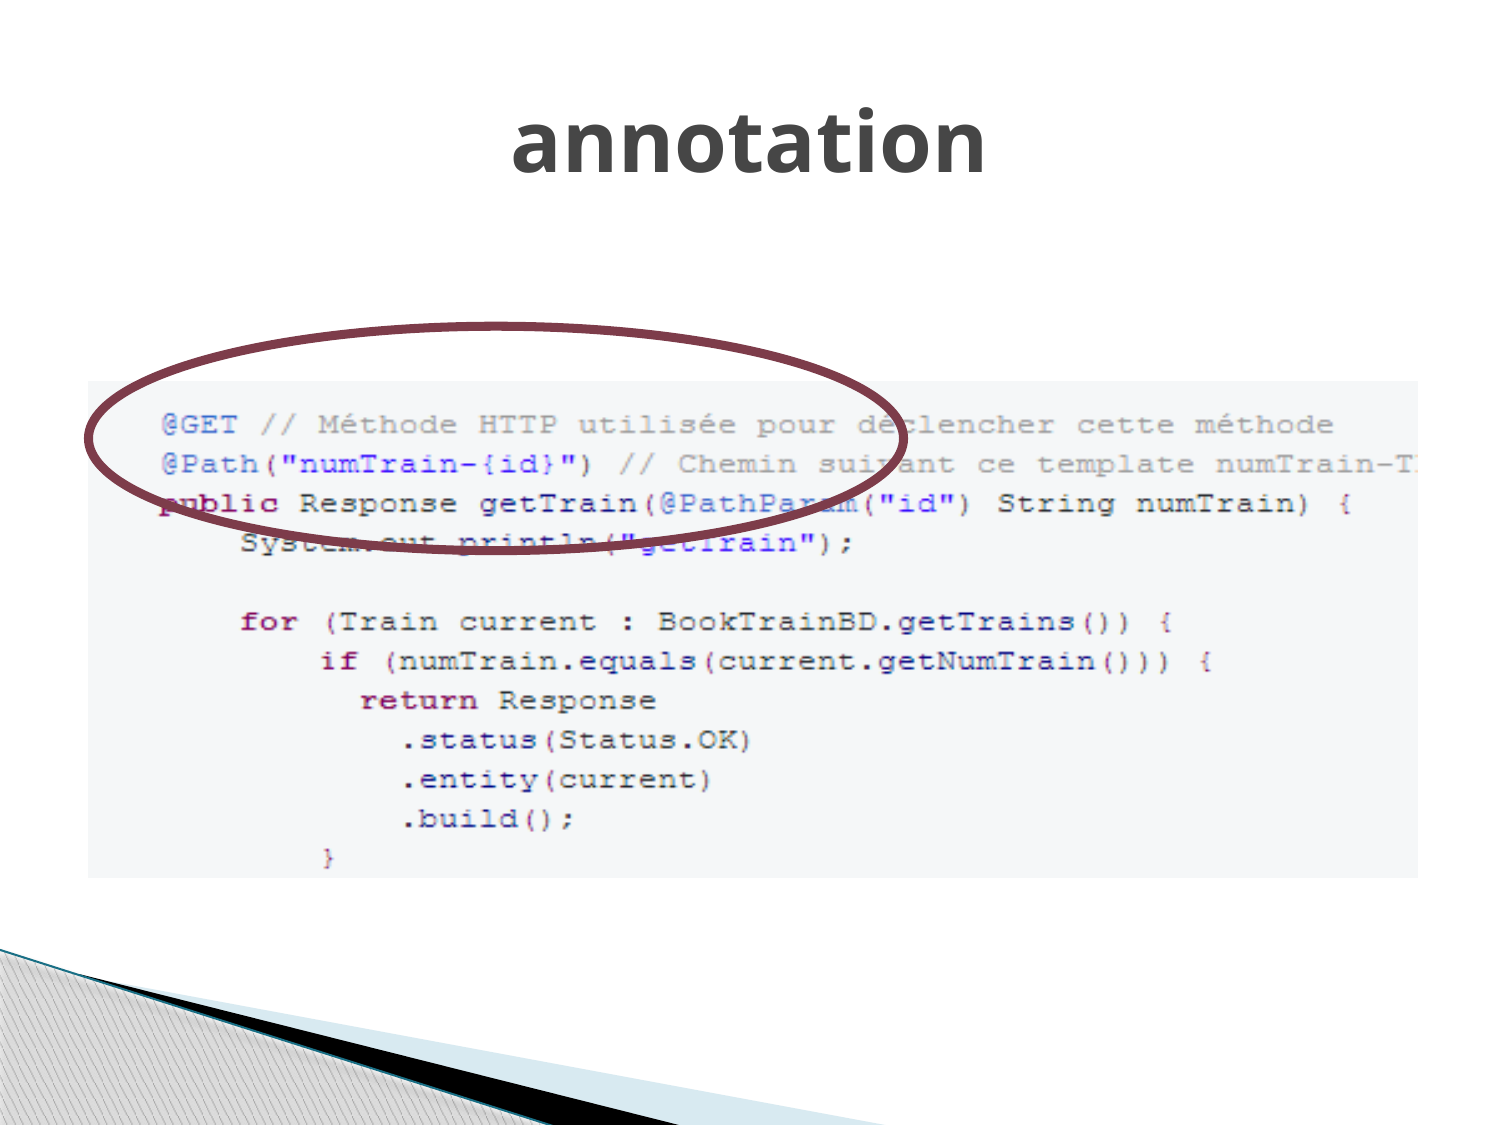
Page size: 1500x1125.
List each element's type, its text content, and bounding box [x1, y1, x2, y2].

title annotation [75, 45, 1425, 233]
picture [88, 381, 1418, 879]
text_box [135, 321, 857, 381]
